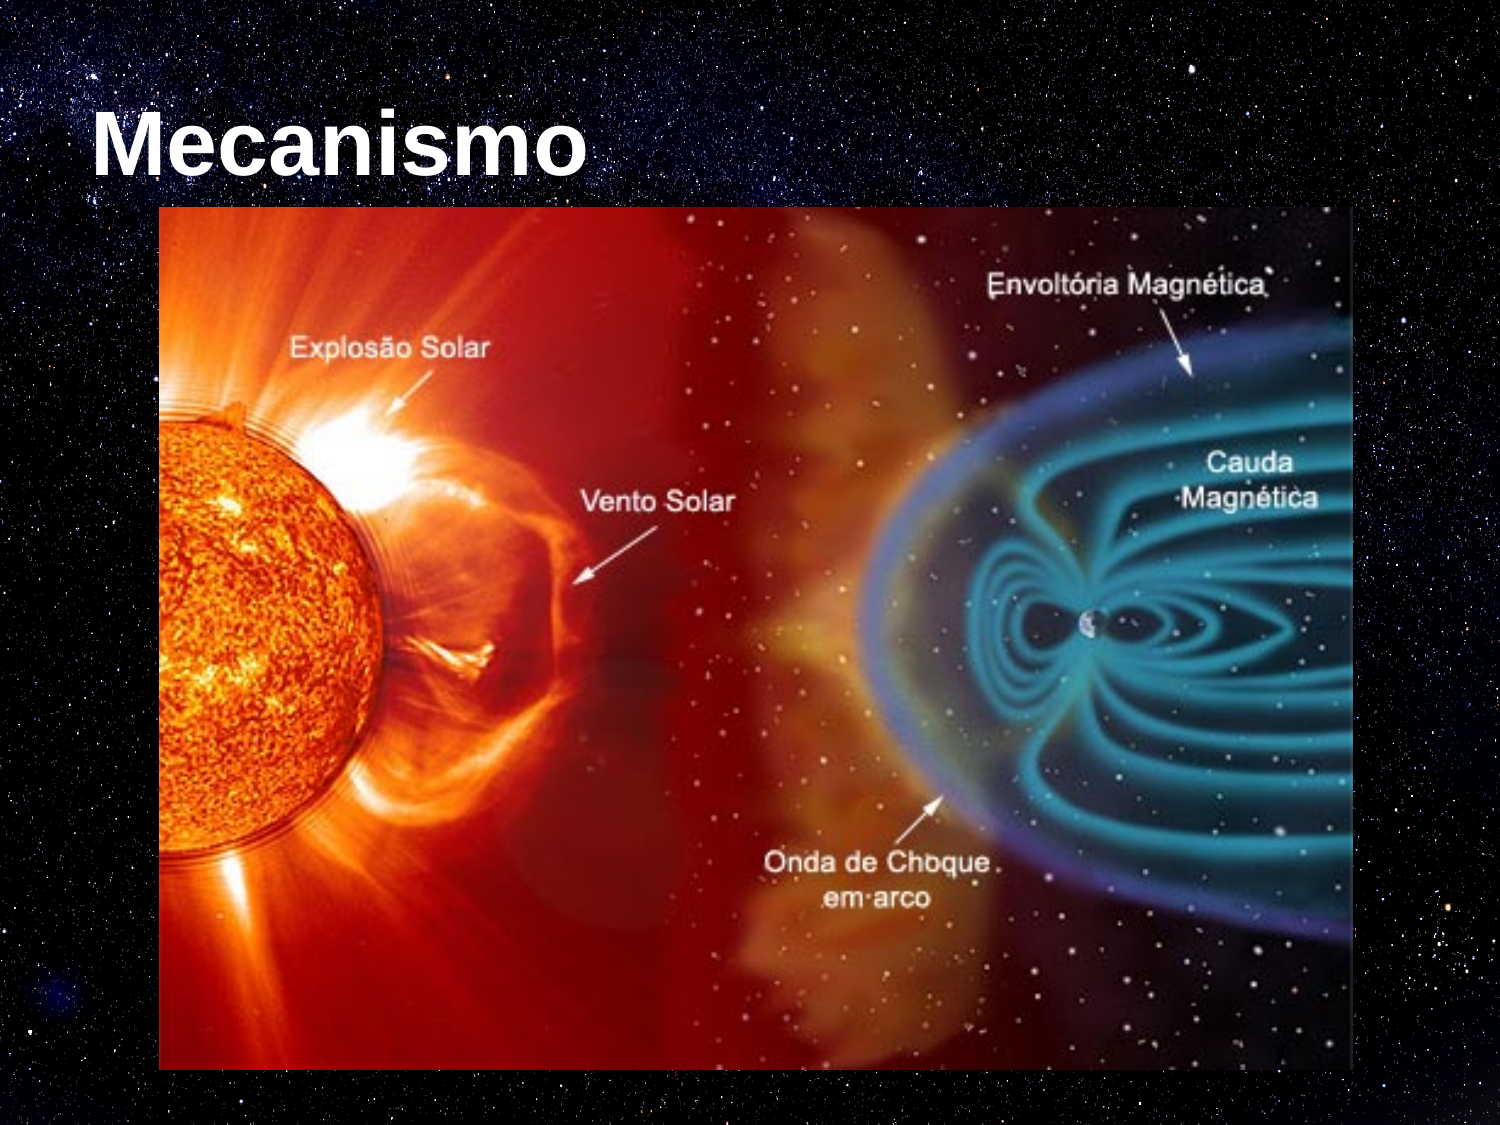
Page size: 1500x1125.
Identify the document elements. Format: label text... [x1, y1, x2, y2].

title Mecanismo [74, 44, 1426, 233]
picture [0, 0, 1500, 1125]
